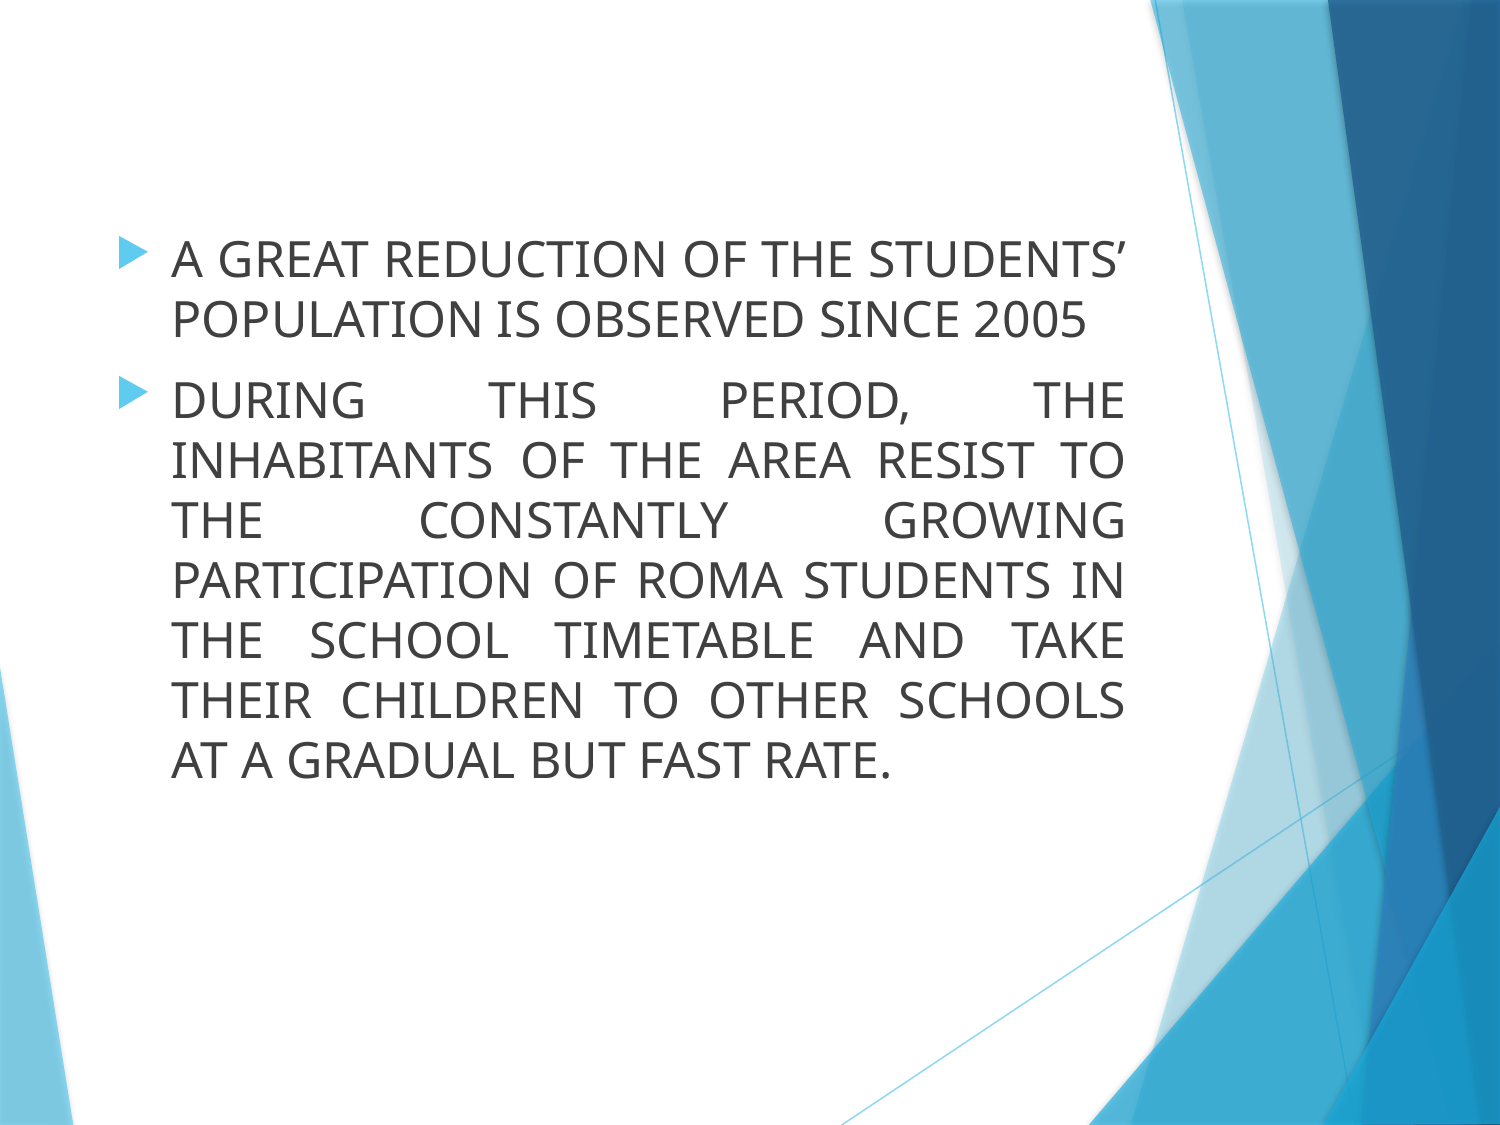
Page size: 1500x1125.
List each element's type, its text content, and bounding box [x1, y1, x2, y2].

list A GREAT REDUCTION OF THE STUDENTS’ POPULATION IS OBSERVED SINCE 2005 DURING THIS PERIOD, THE INHABITANTS OF THE AREA RESIST TO THE CONSTANTLY GROWING PARTICIPATION OF ROMA STUDENTS IN THE SCHOOL TIMETABLE AND TAKE THEIR CHILDREN TO OTHER SCHOOLS AT A GRADUAL BUT FAST RATE. [100, 219, 1142, 857]
